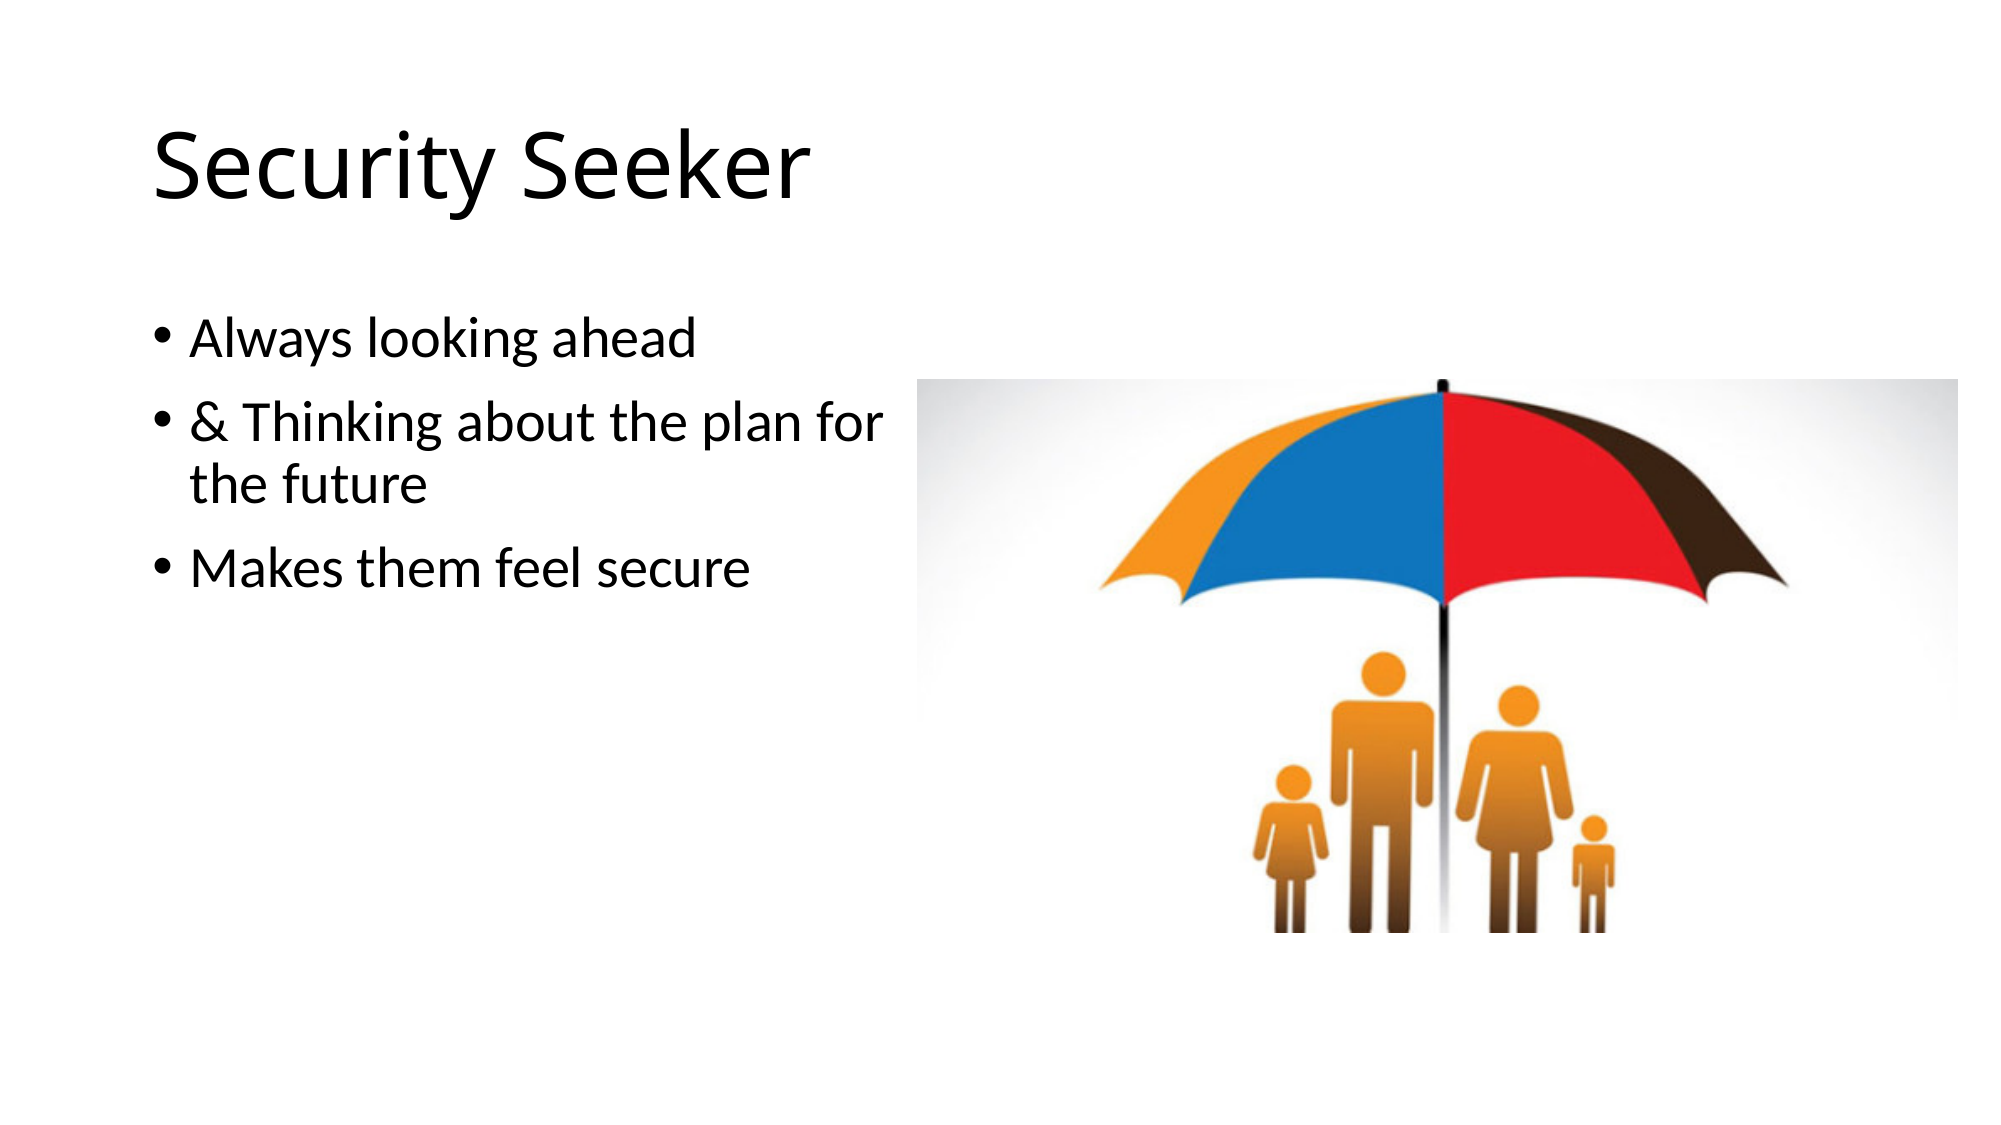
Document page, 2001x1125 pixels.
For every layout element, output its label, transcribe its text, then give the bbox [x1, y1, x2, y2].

picture [917, 379, 1958, 933]
list Always looking ahead & Thinking about the plan for the future Makes them feel secure [137, 299, 988, 1014]
title Security Seeker [137, 59, 1863, 278]
